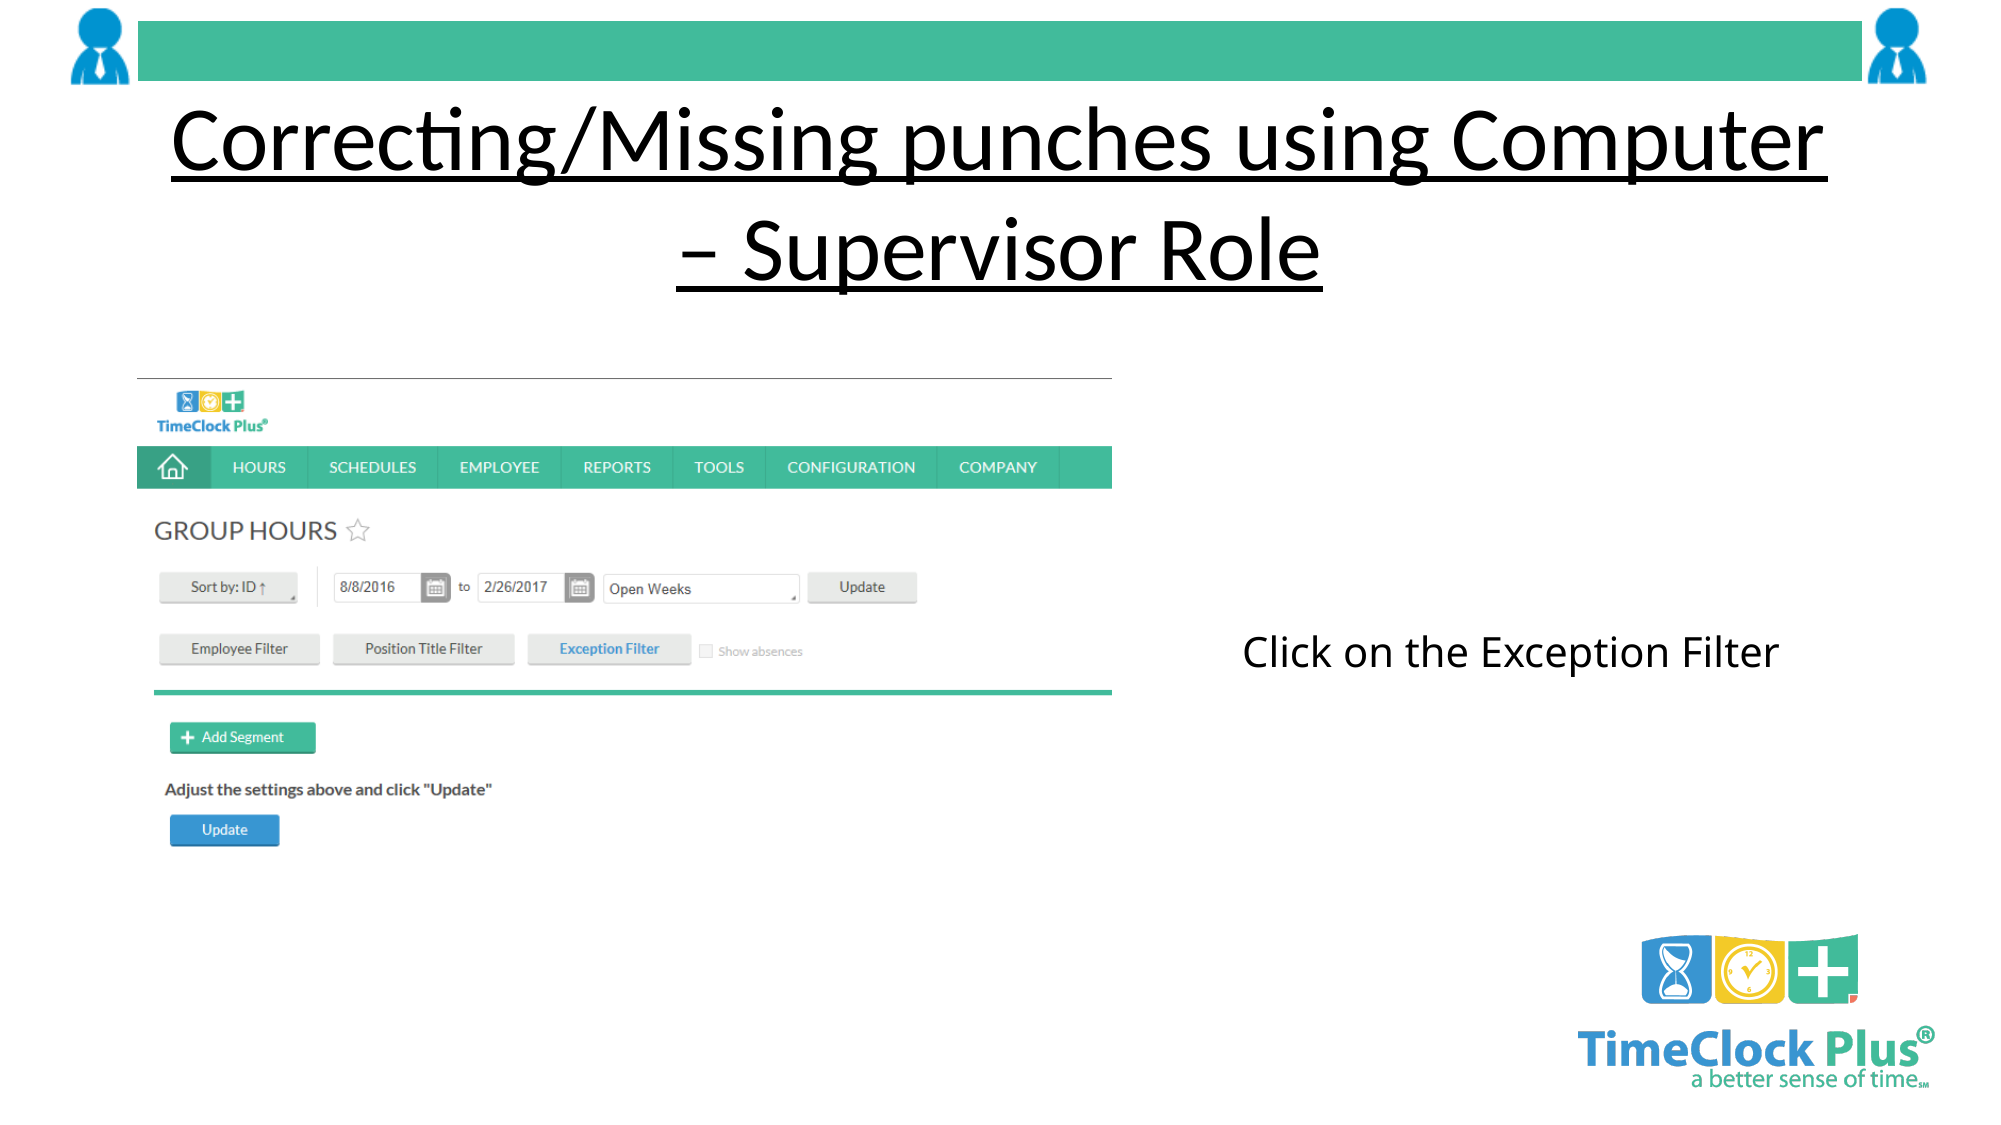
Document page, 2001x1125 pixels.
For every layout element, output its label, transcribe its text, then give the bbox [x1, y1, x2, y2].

picture [1578, 934, 1935, 1089]
picture [137, 378, 1112, 904]
text_box Correcting/Missing punches using Computer – Supervisor Role [137, 81, 1863, 306]
text_box Click on the Exception Filter [1206, 378, 1816, 991]
picture [65, 0, 1935, 93]
